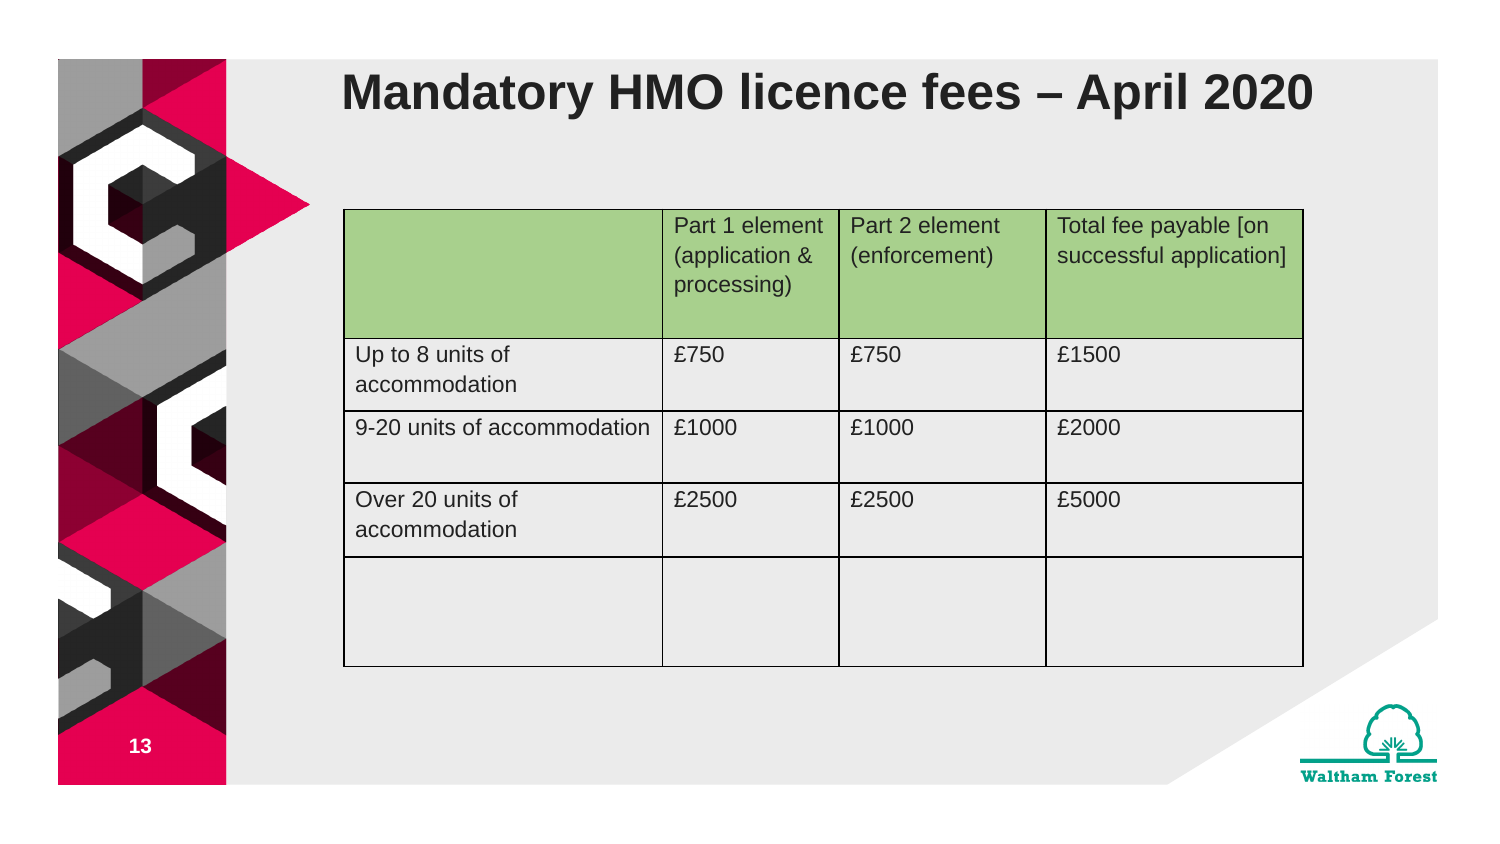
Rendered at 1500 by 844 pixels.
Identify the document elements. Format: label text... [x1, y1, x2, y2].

table_cell £2500 [840, 484, 1045, 556]
table_cell [663, 558, 838, 666]
table_cell £1500 [1047, 339, 1302, 410]
table_cell [345, 558, 662, 666]
table_cell £1000 [840, 412, 1045, 482]
picture [58, 59, 310, 785]
table_cell £750 [663, 339, 838, 410]
table_cell £5000 [1047, 484, 1302, 556]
slide_number 13 [56, 724, 225, 770]
table_cell Over 20 units of accommodation [345, 484, 662, 556]
table_cell £750 [840, 339, 1045, 410]
table_cell £2000 [1047, 412, 1302, 482]
table_cell 9-20 units of accommodation [345, 412, 662, 482]
table_header Total fee payable [on successful application] [1047, 210, 1302, 338]
table_cell £2500 [663, 484, 838, 556]
table_cell [1047, 558, 1302, 666]
table_header Part 1 element (application & processing) [663, 210, 838, 338]
table_header Part 2 element (enforcement) [840, 210, 1045, 338]
table_cell £1000 [663, 412, 838, 482]
table_header [345, 210, 662, 338]
picture [1299, 704, 1438, 782]
table_cell Up to 8 units of accommodation [345, 339, 662, 410]
list [273, 135, 1399, 743]
table_cell [840, 558, 1045, 666]
title Mandatory HMO licence fees – April 2020 [341, 59, 1394, 135]
